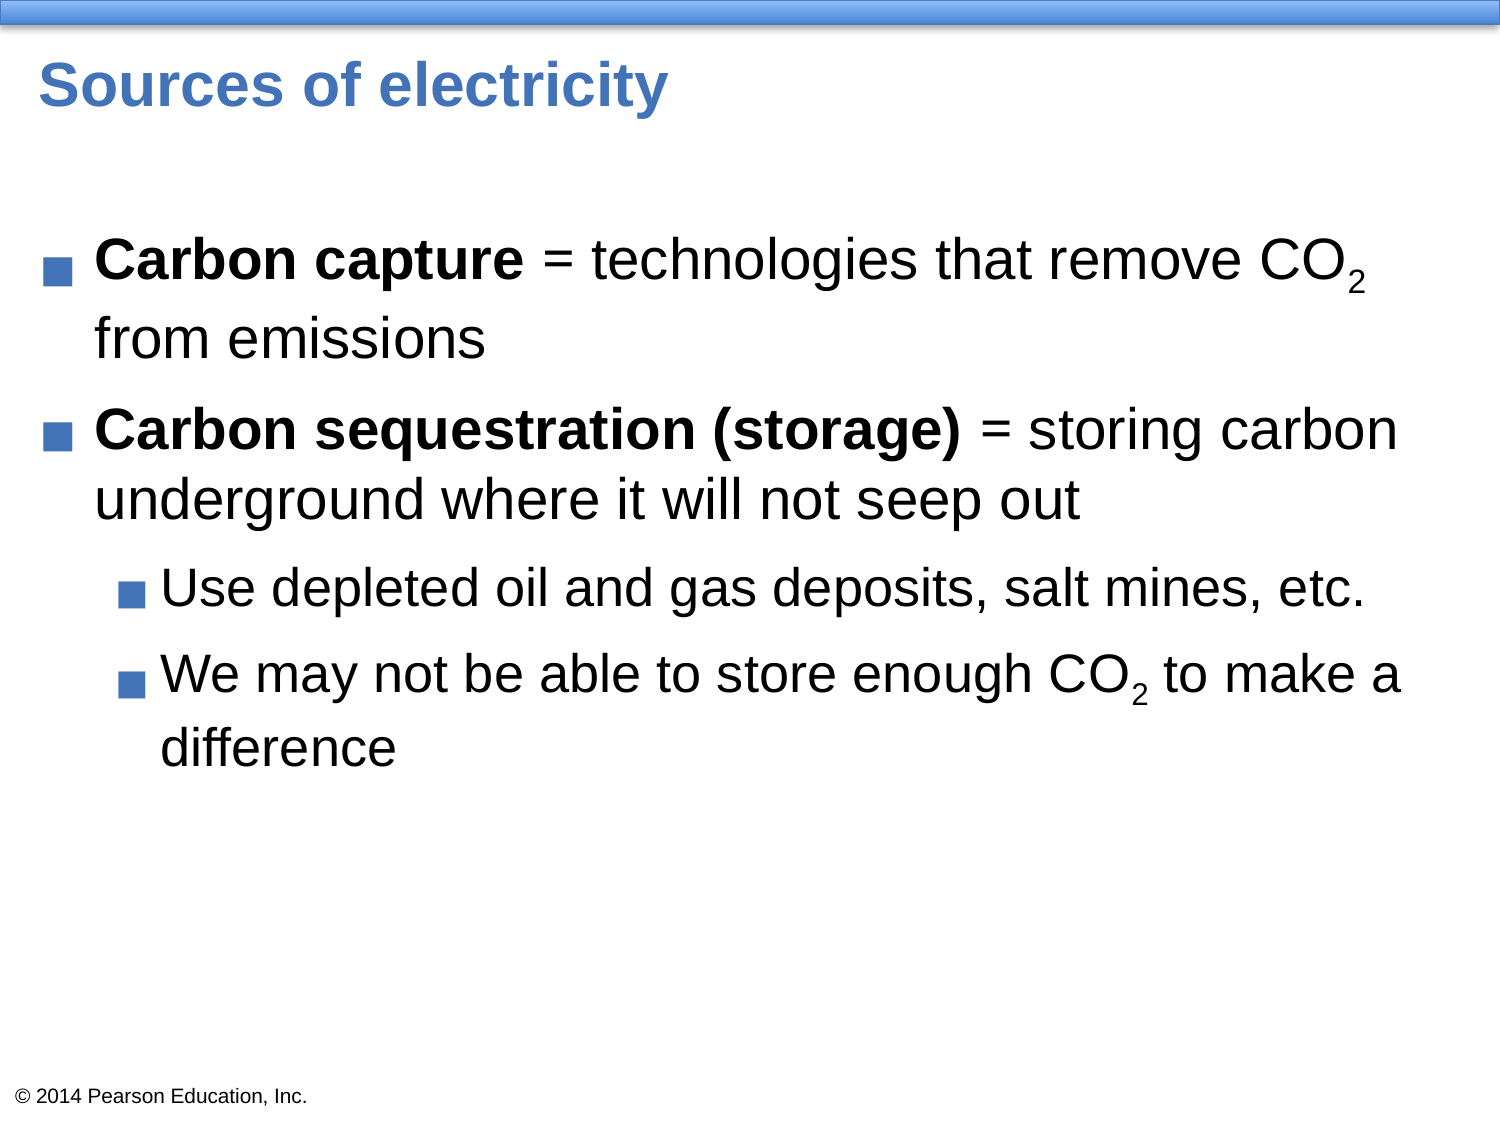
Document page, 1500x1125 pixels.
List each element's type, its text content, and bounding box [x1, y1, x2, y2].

list Carbon capture = technologies that remove CO2 from emissions Carbon sequestration (storage) = storing carbon underground where it will not seep out Use depleted oil and gas deposits, salt mines, etc. We may not be able to store enough CO2 to make a difference [23, 213, 1500, 1005]
title Sources of electricity [23, 36, 1476, 213]
